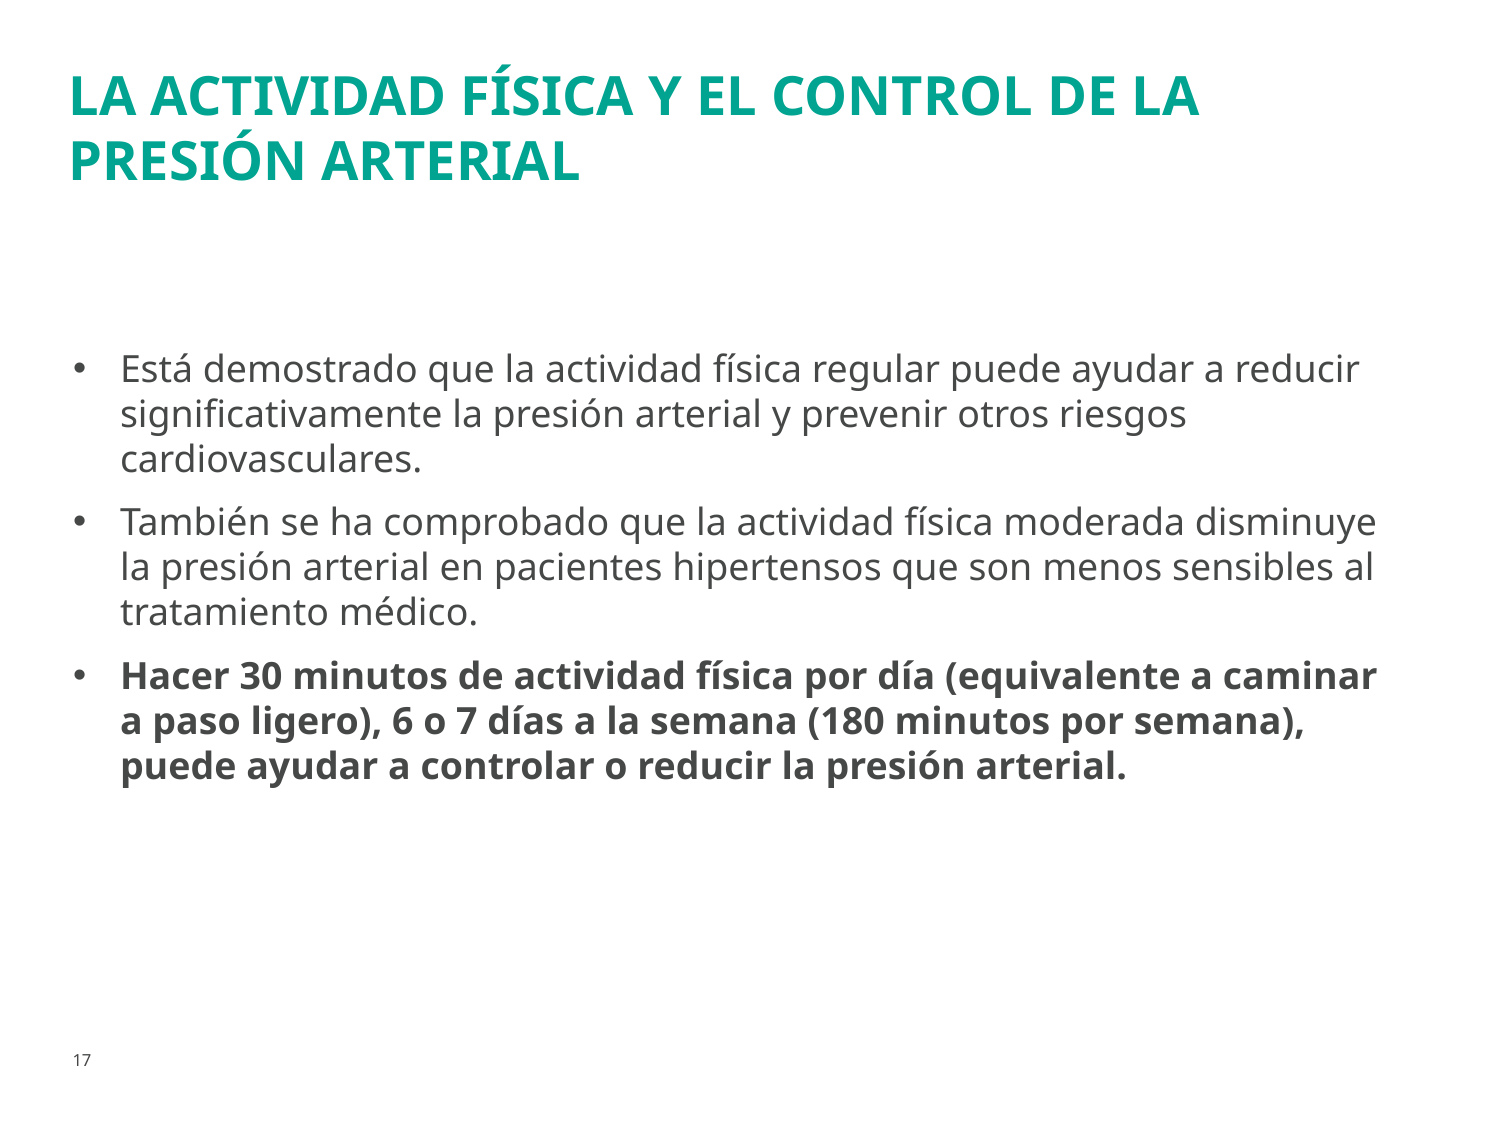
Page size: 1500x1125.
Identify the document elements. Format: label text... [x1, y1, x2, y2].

title La actividad física y el control de la presión arterial [53, 53, 1428, 193]
list Está demostrado que la actividad física regular puede ayudar a reducir significativamente la presión arterial y prevenir otros riesgos cardiovasculares. También se ha comprobado que la actividad física moderada disminuye la presión arterial en pacientes hipertensos que son menos sensibles al tratamiento médico. Hacer 30 minutos de actividad física por día (equivalente a caminar a paso ligero), 6 o 7 días a la semana (180 minutos por semana), puede ayudar a controlar o reducir la presión arterial. [57, 336, 1427, 1078]
slide_number 17 [57, 1042, 125, 1079]
